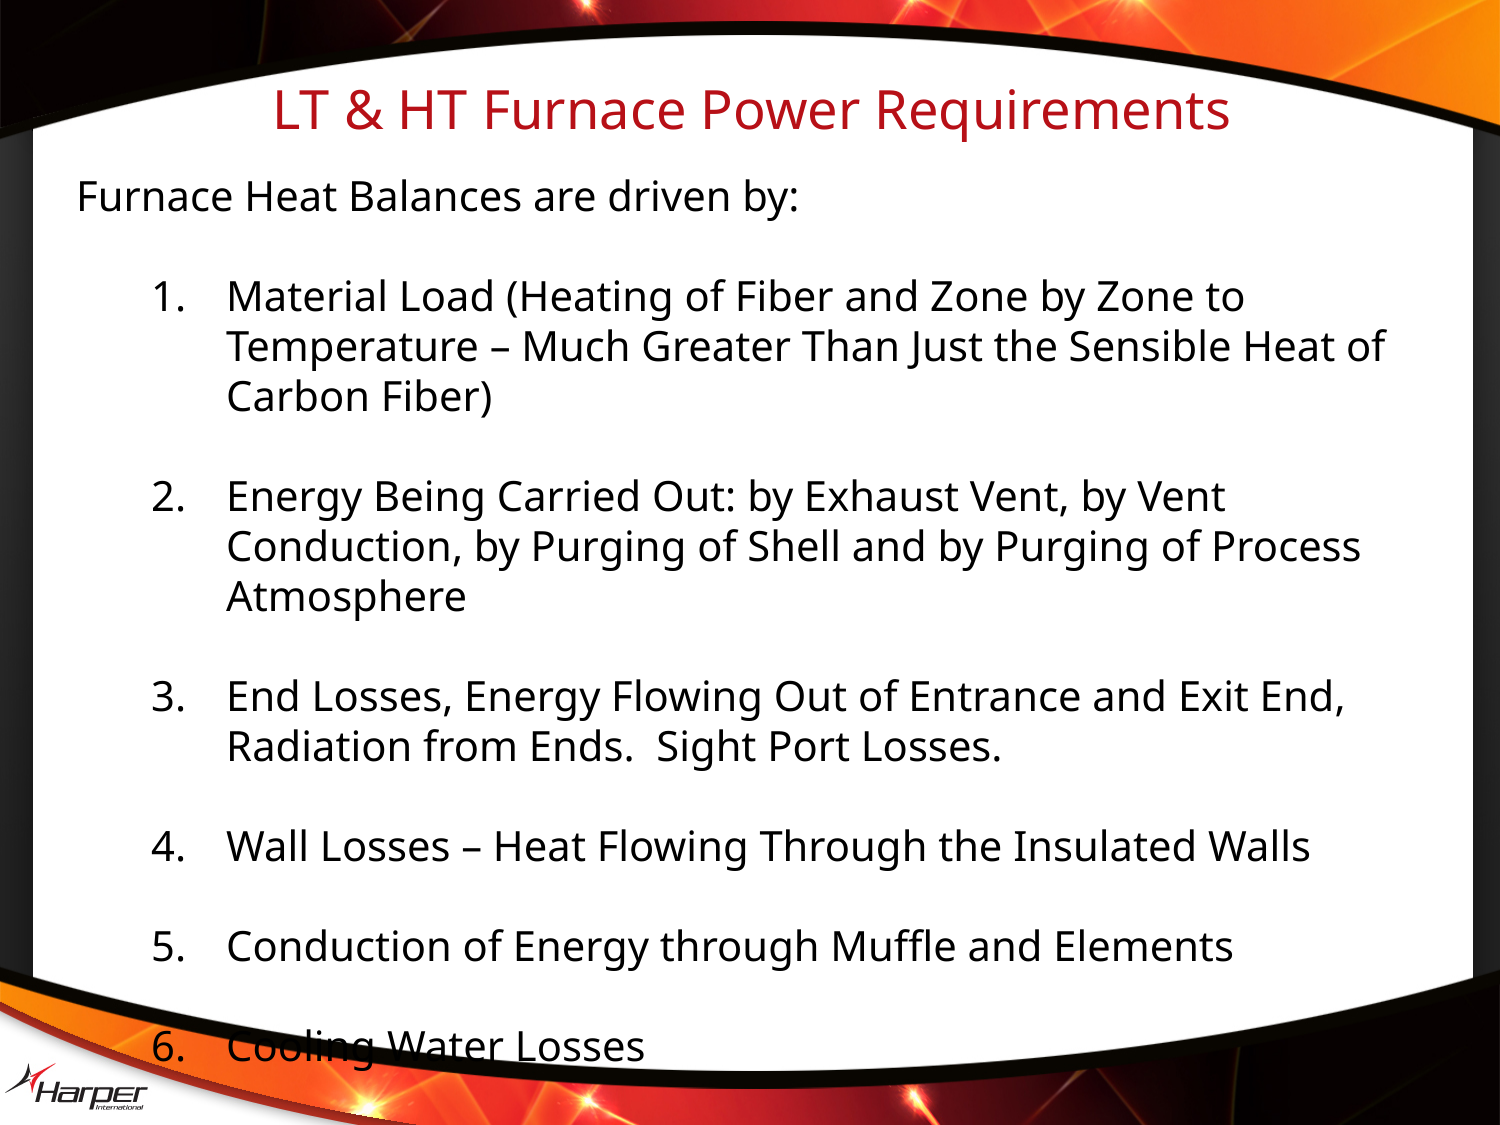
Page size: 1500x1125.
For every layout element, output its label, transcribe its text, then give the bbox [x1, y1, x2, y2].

text_box Furnace Heat Balances are driven by: Material Load (Heating of Fiber and Zone by Zone to Temperature – Much Greater Than Just the Sensible Heat of Carbon Fiber) Energy Being Carried Out: by Exhaust Vent, by Vent Conduction, by Purging of Shell and by Purging of Process Atmosphere End Losses, Energy Flowing Out of Entrance and Exit End, Radiation from Ends. Sight Port Losses. Wall Losses – Heat Flowing Through the Insulated Walls Conduction of Energy through Muffle and Elements Cooling Water Losses [62, 162, 1444, 1125]
text_box LT & HT Furnace Power Requirements [258, 75, 1247, 149]
picture [0, 0, 1500, 1125]
